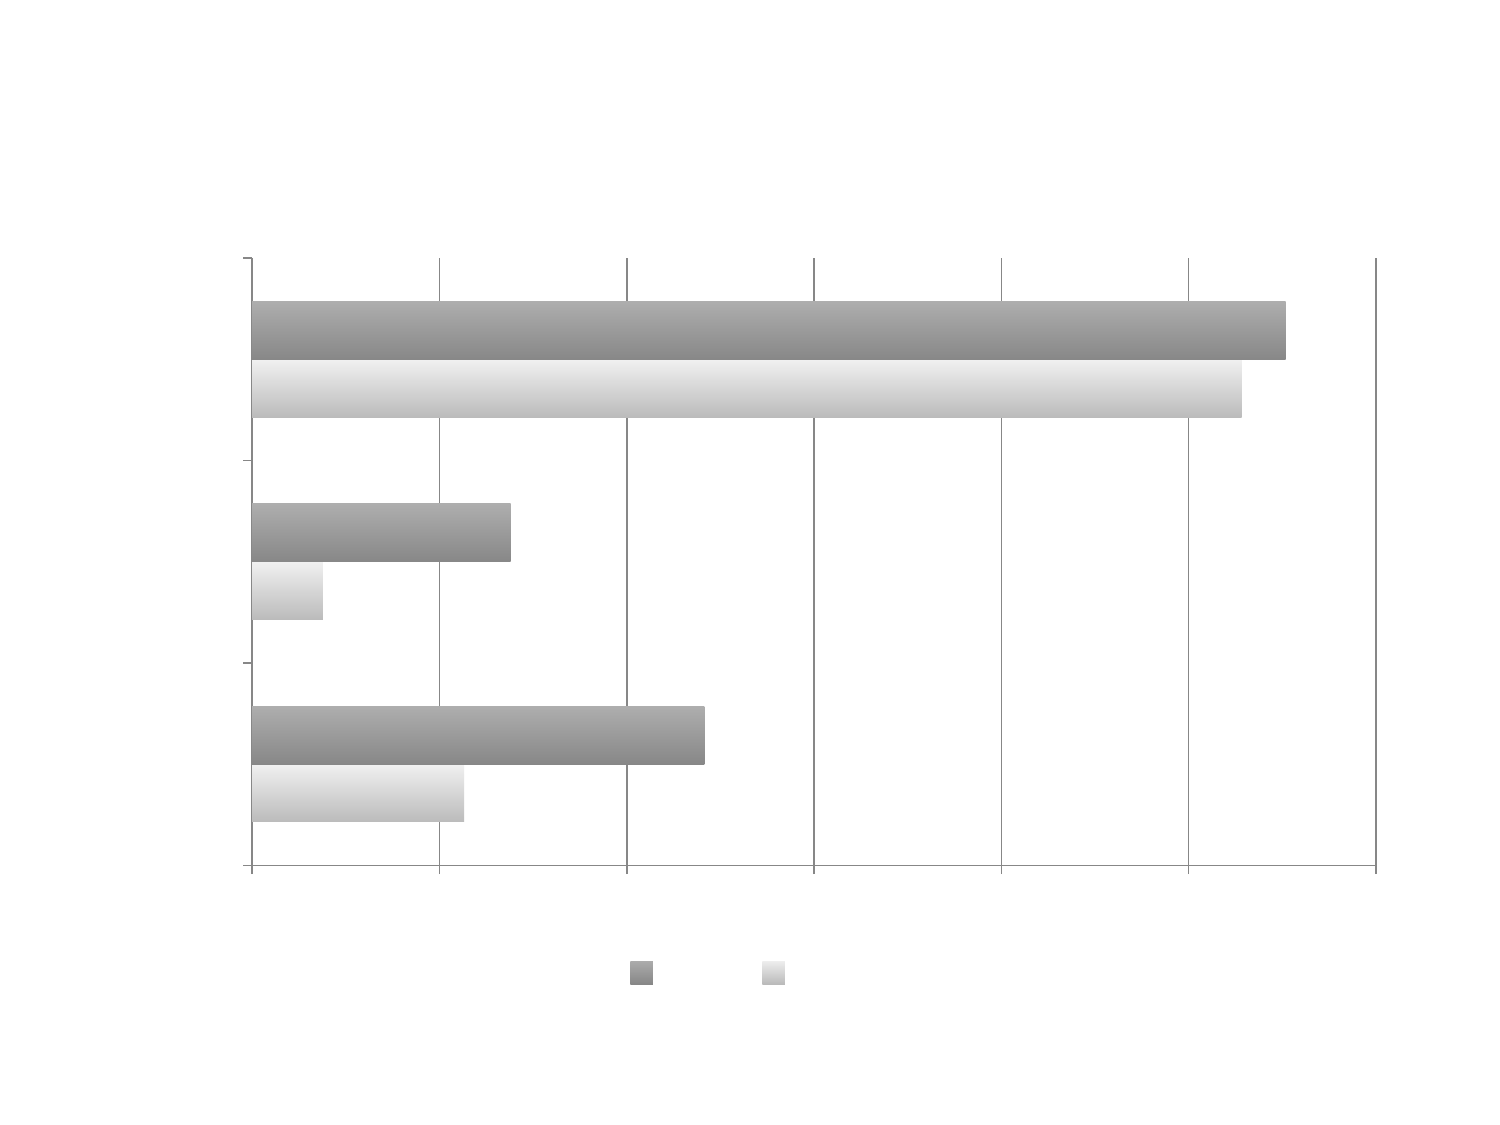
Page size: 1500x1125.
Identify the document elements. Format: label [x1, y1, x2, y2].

chart [88, 77, 1436, 1000]
